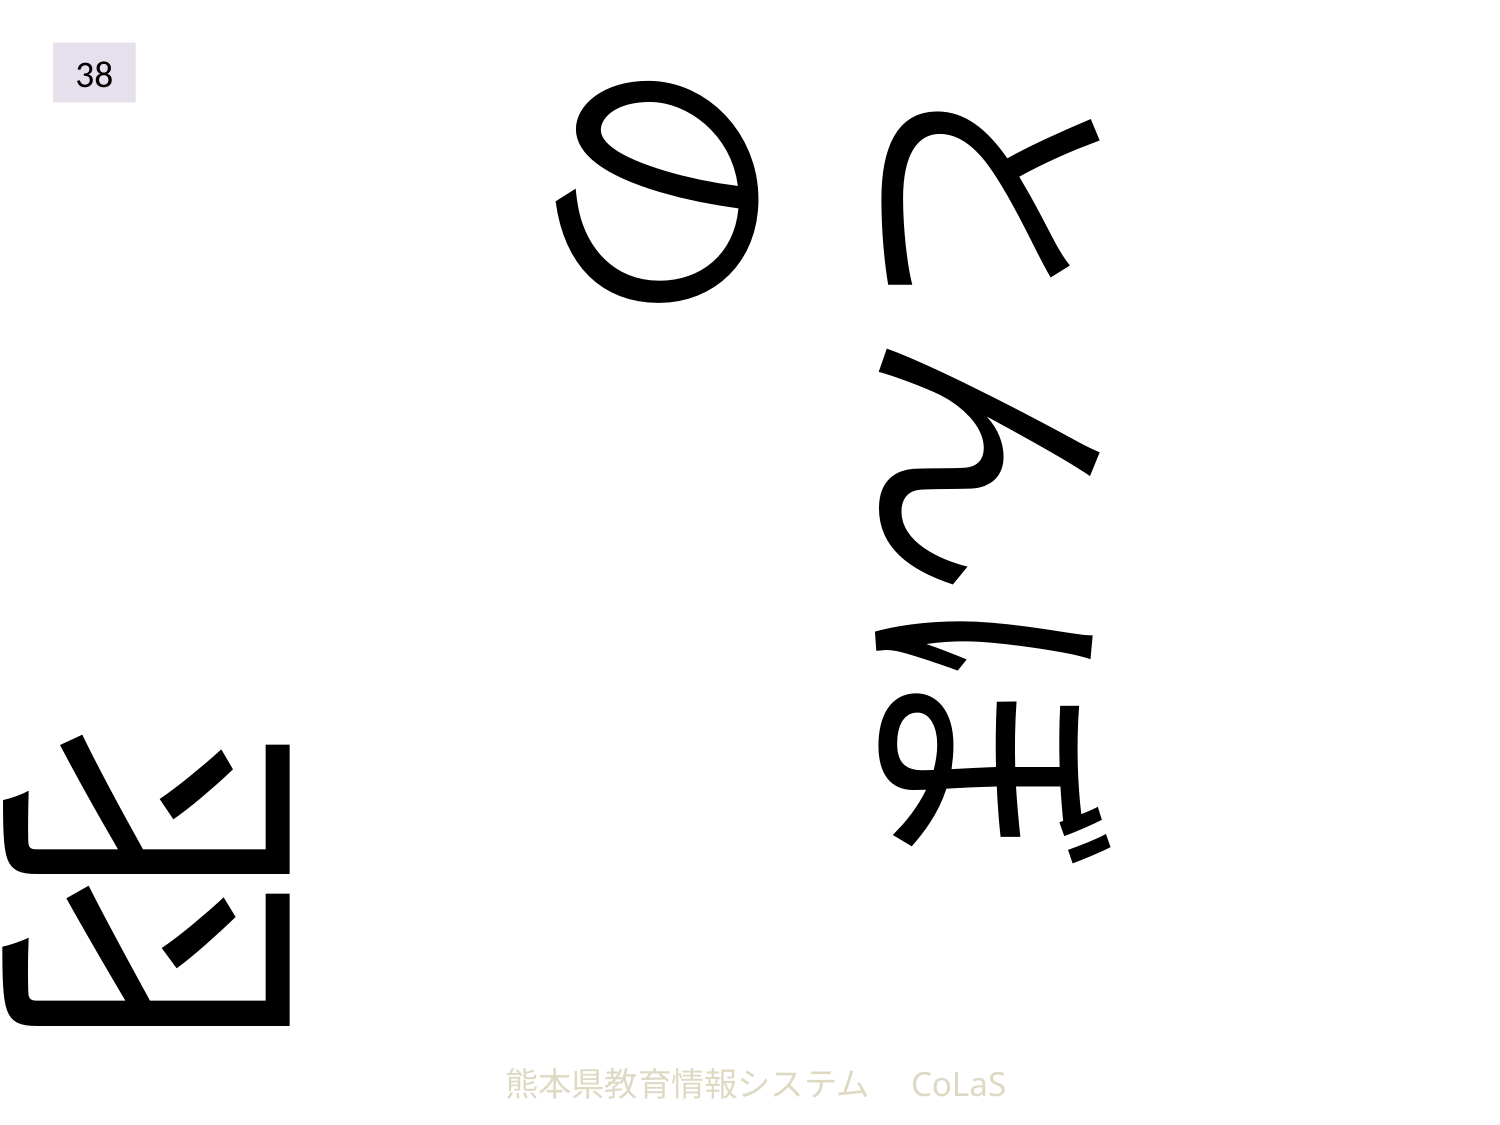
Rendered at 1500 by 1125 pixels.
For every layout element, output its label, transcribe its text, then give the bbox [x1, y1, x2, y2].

text_box とんぼの 羽 [253, 42, 1168, 1125]
text_box 38 [53, 42, 136, 103]
